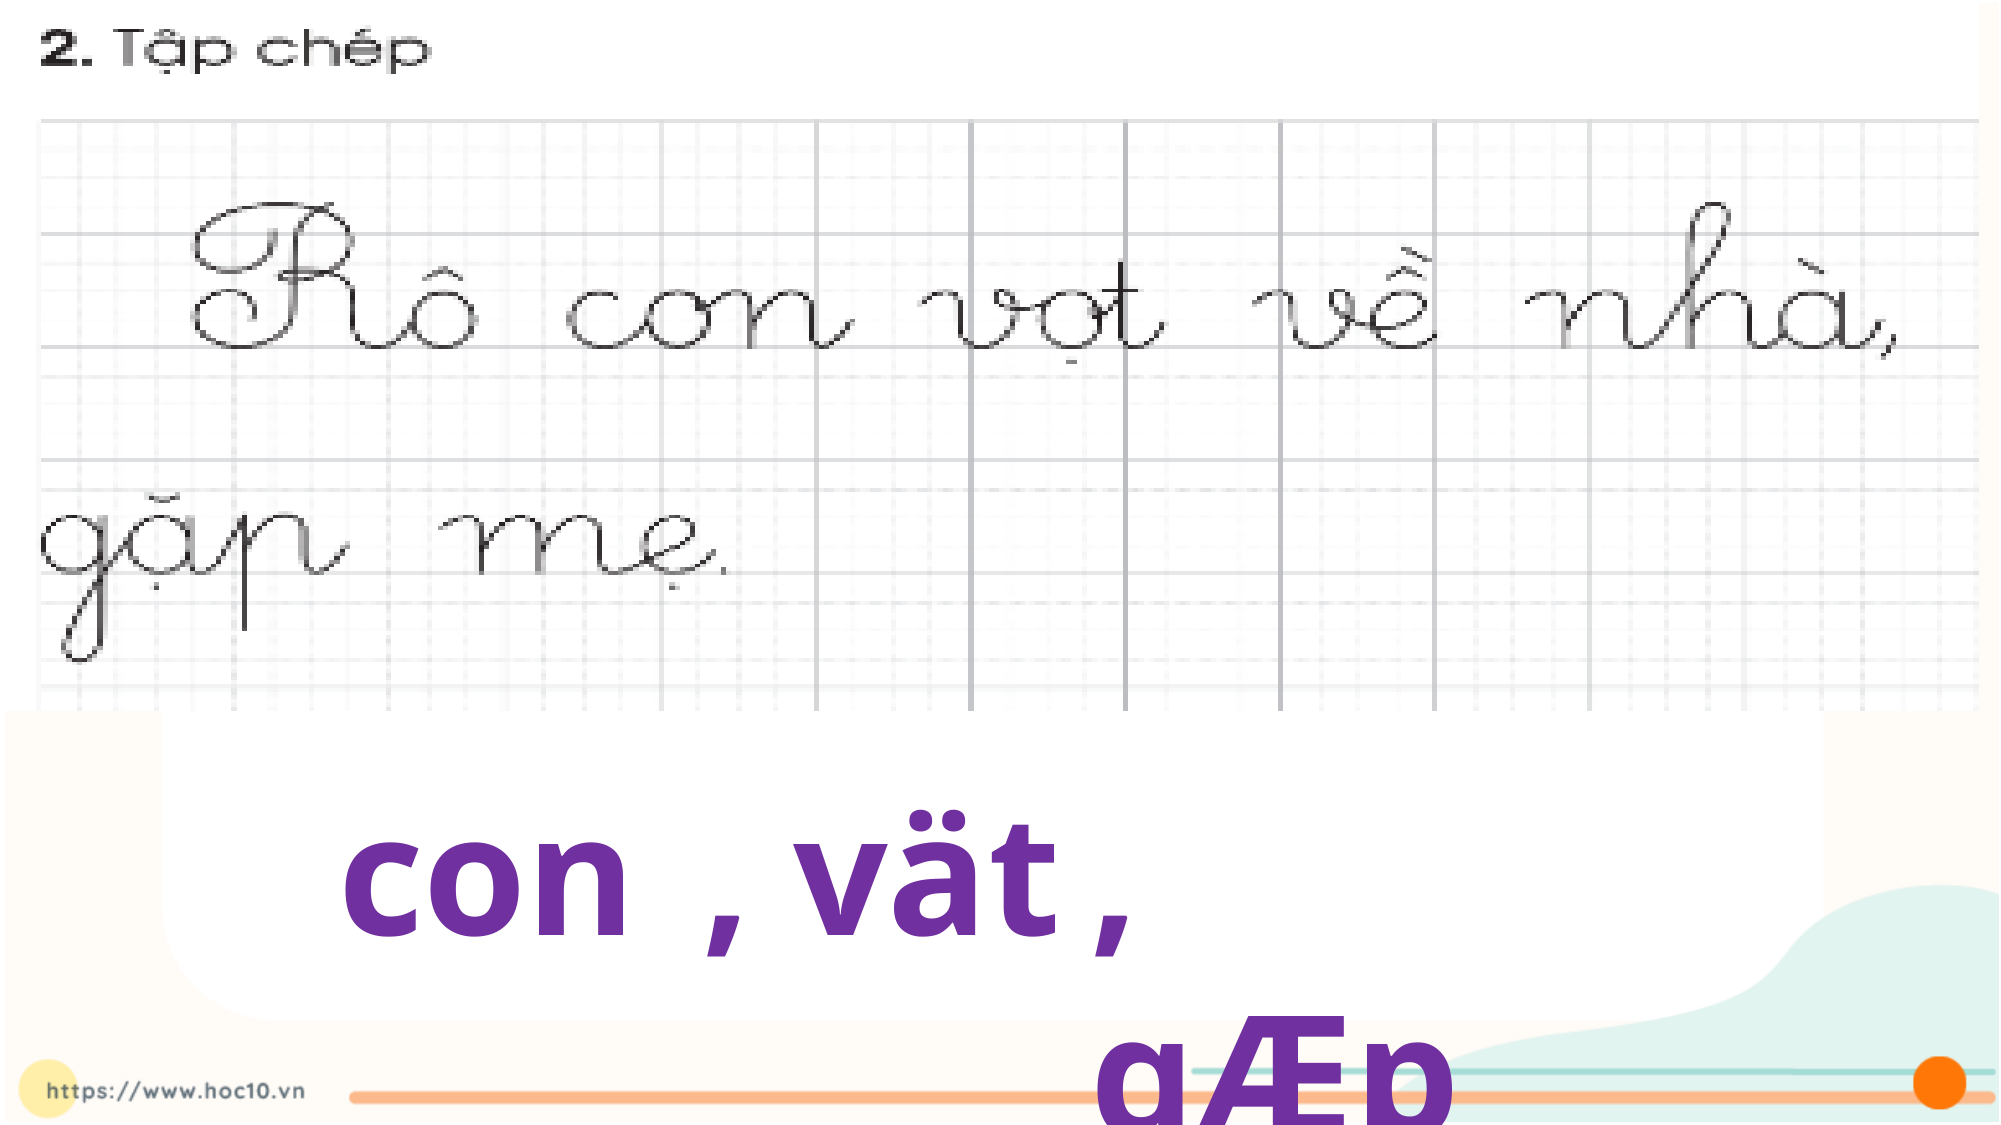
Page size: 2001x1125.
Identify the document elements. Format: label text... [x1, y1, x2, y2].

picture [0, 0, 1999, 1122]
text_box con [323, 761, 687, 976]
text_box , vät [687, 761, 1075, 976]
text_box , gÆp [1075, 761, 1560, 1125]
